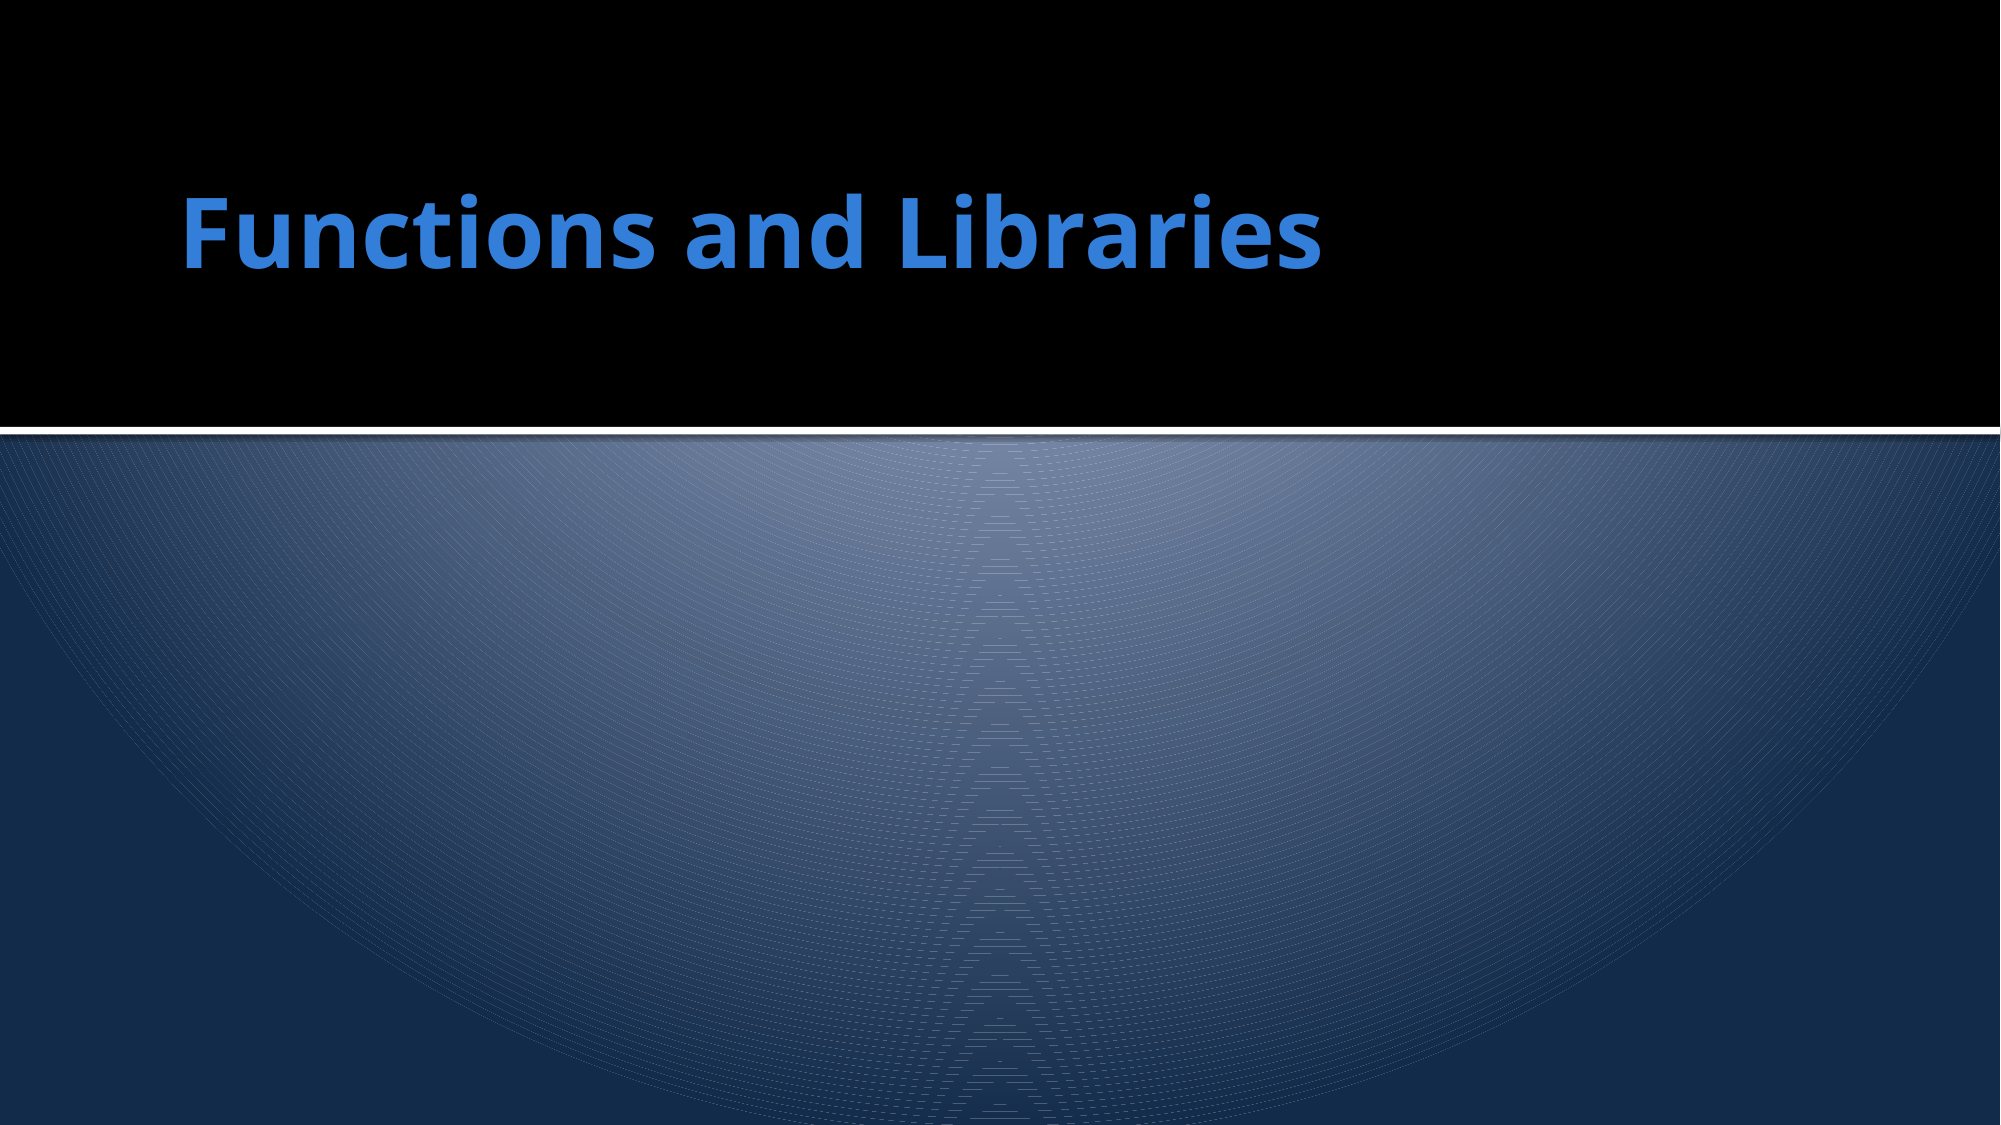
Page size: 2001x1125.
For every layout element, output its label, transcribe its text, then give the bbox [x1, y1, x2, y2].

title Functions and Libraries [163, 19, 1917, 288]
